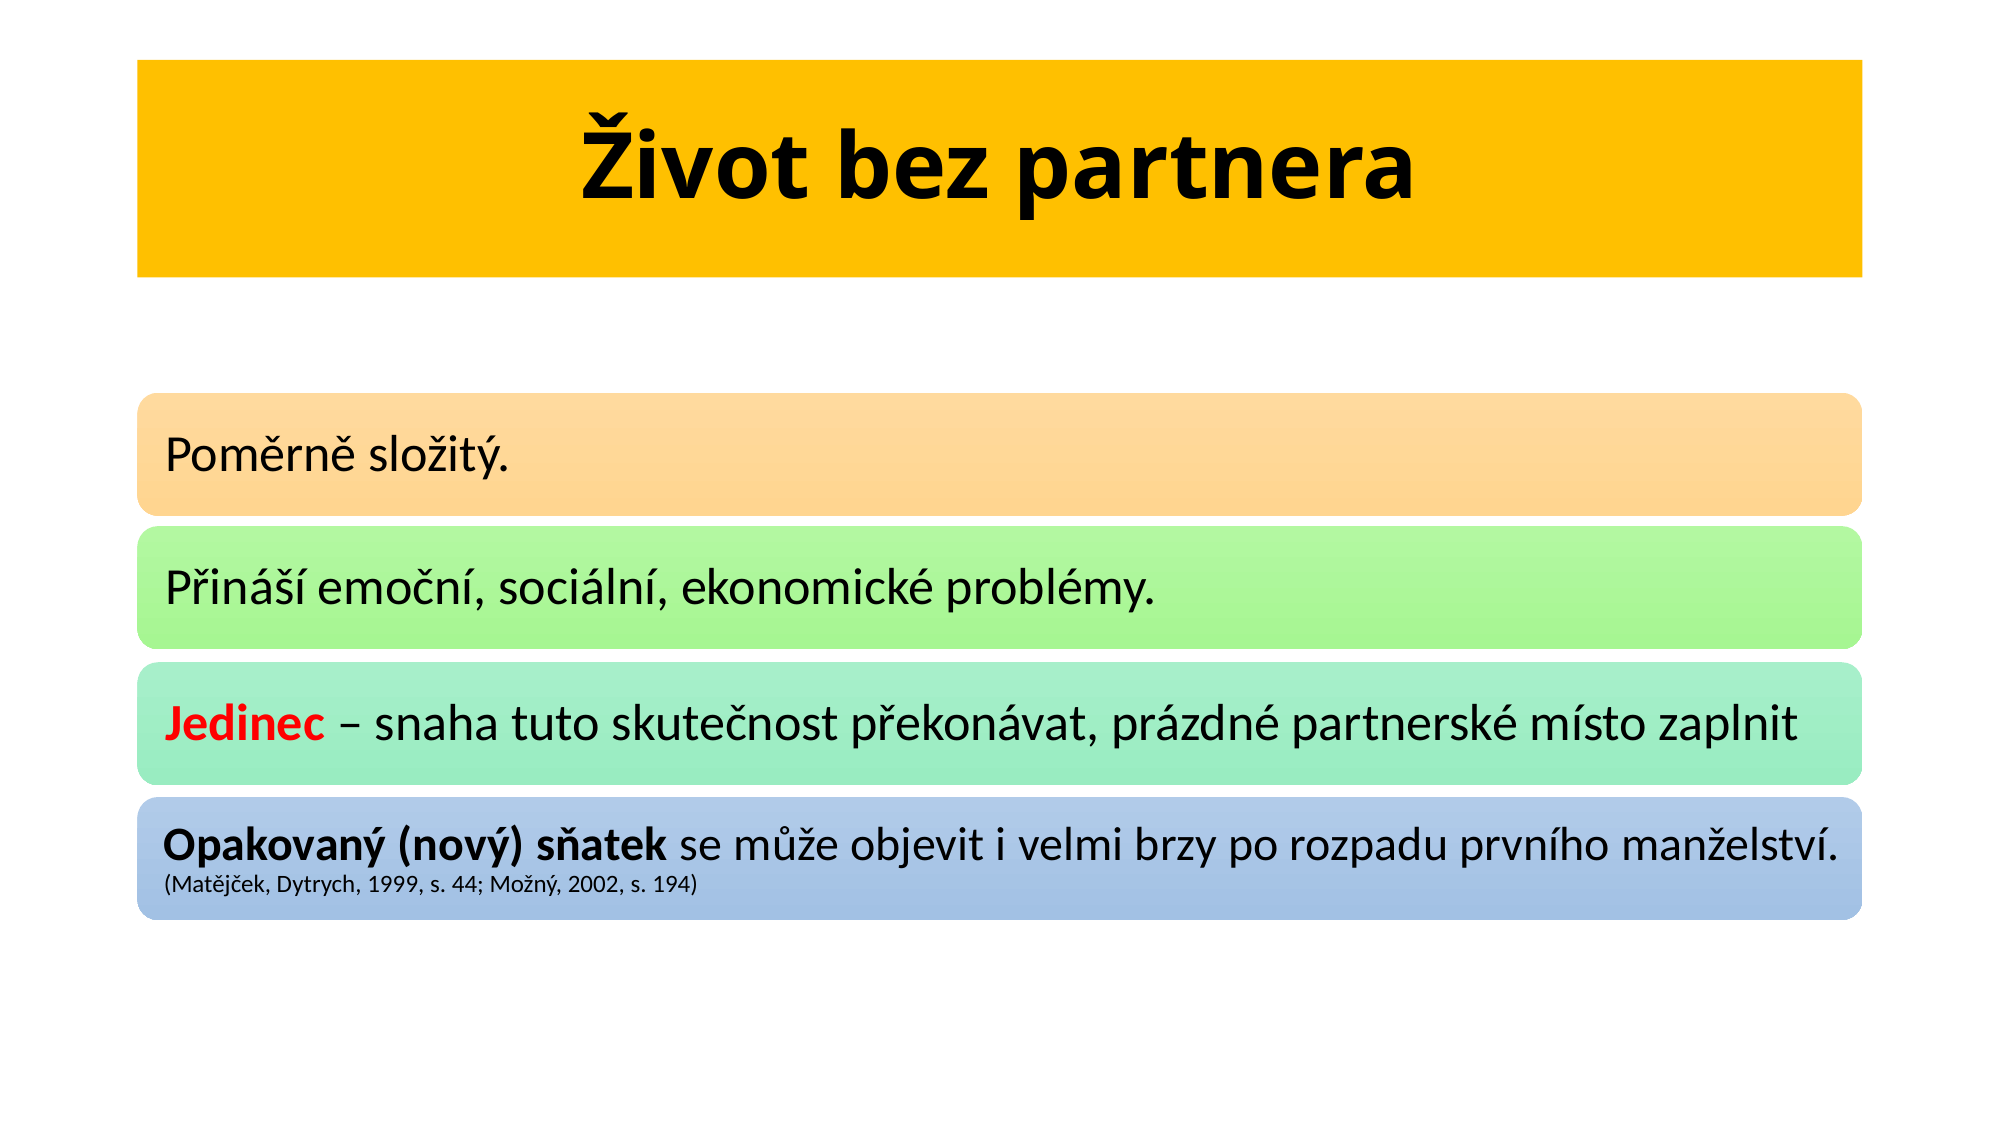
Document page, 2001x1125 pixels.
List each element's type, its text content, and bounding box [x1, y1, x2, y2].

title Život bez partnera [137, 59, 1863, 278]
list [137, 299, 1863, 1014]
